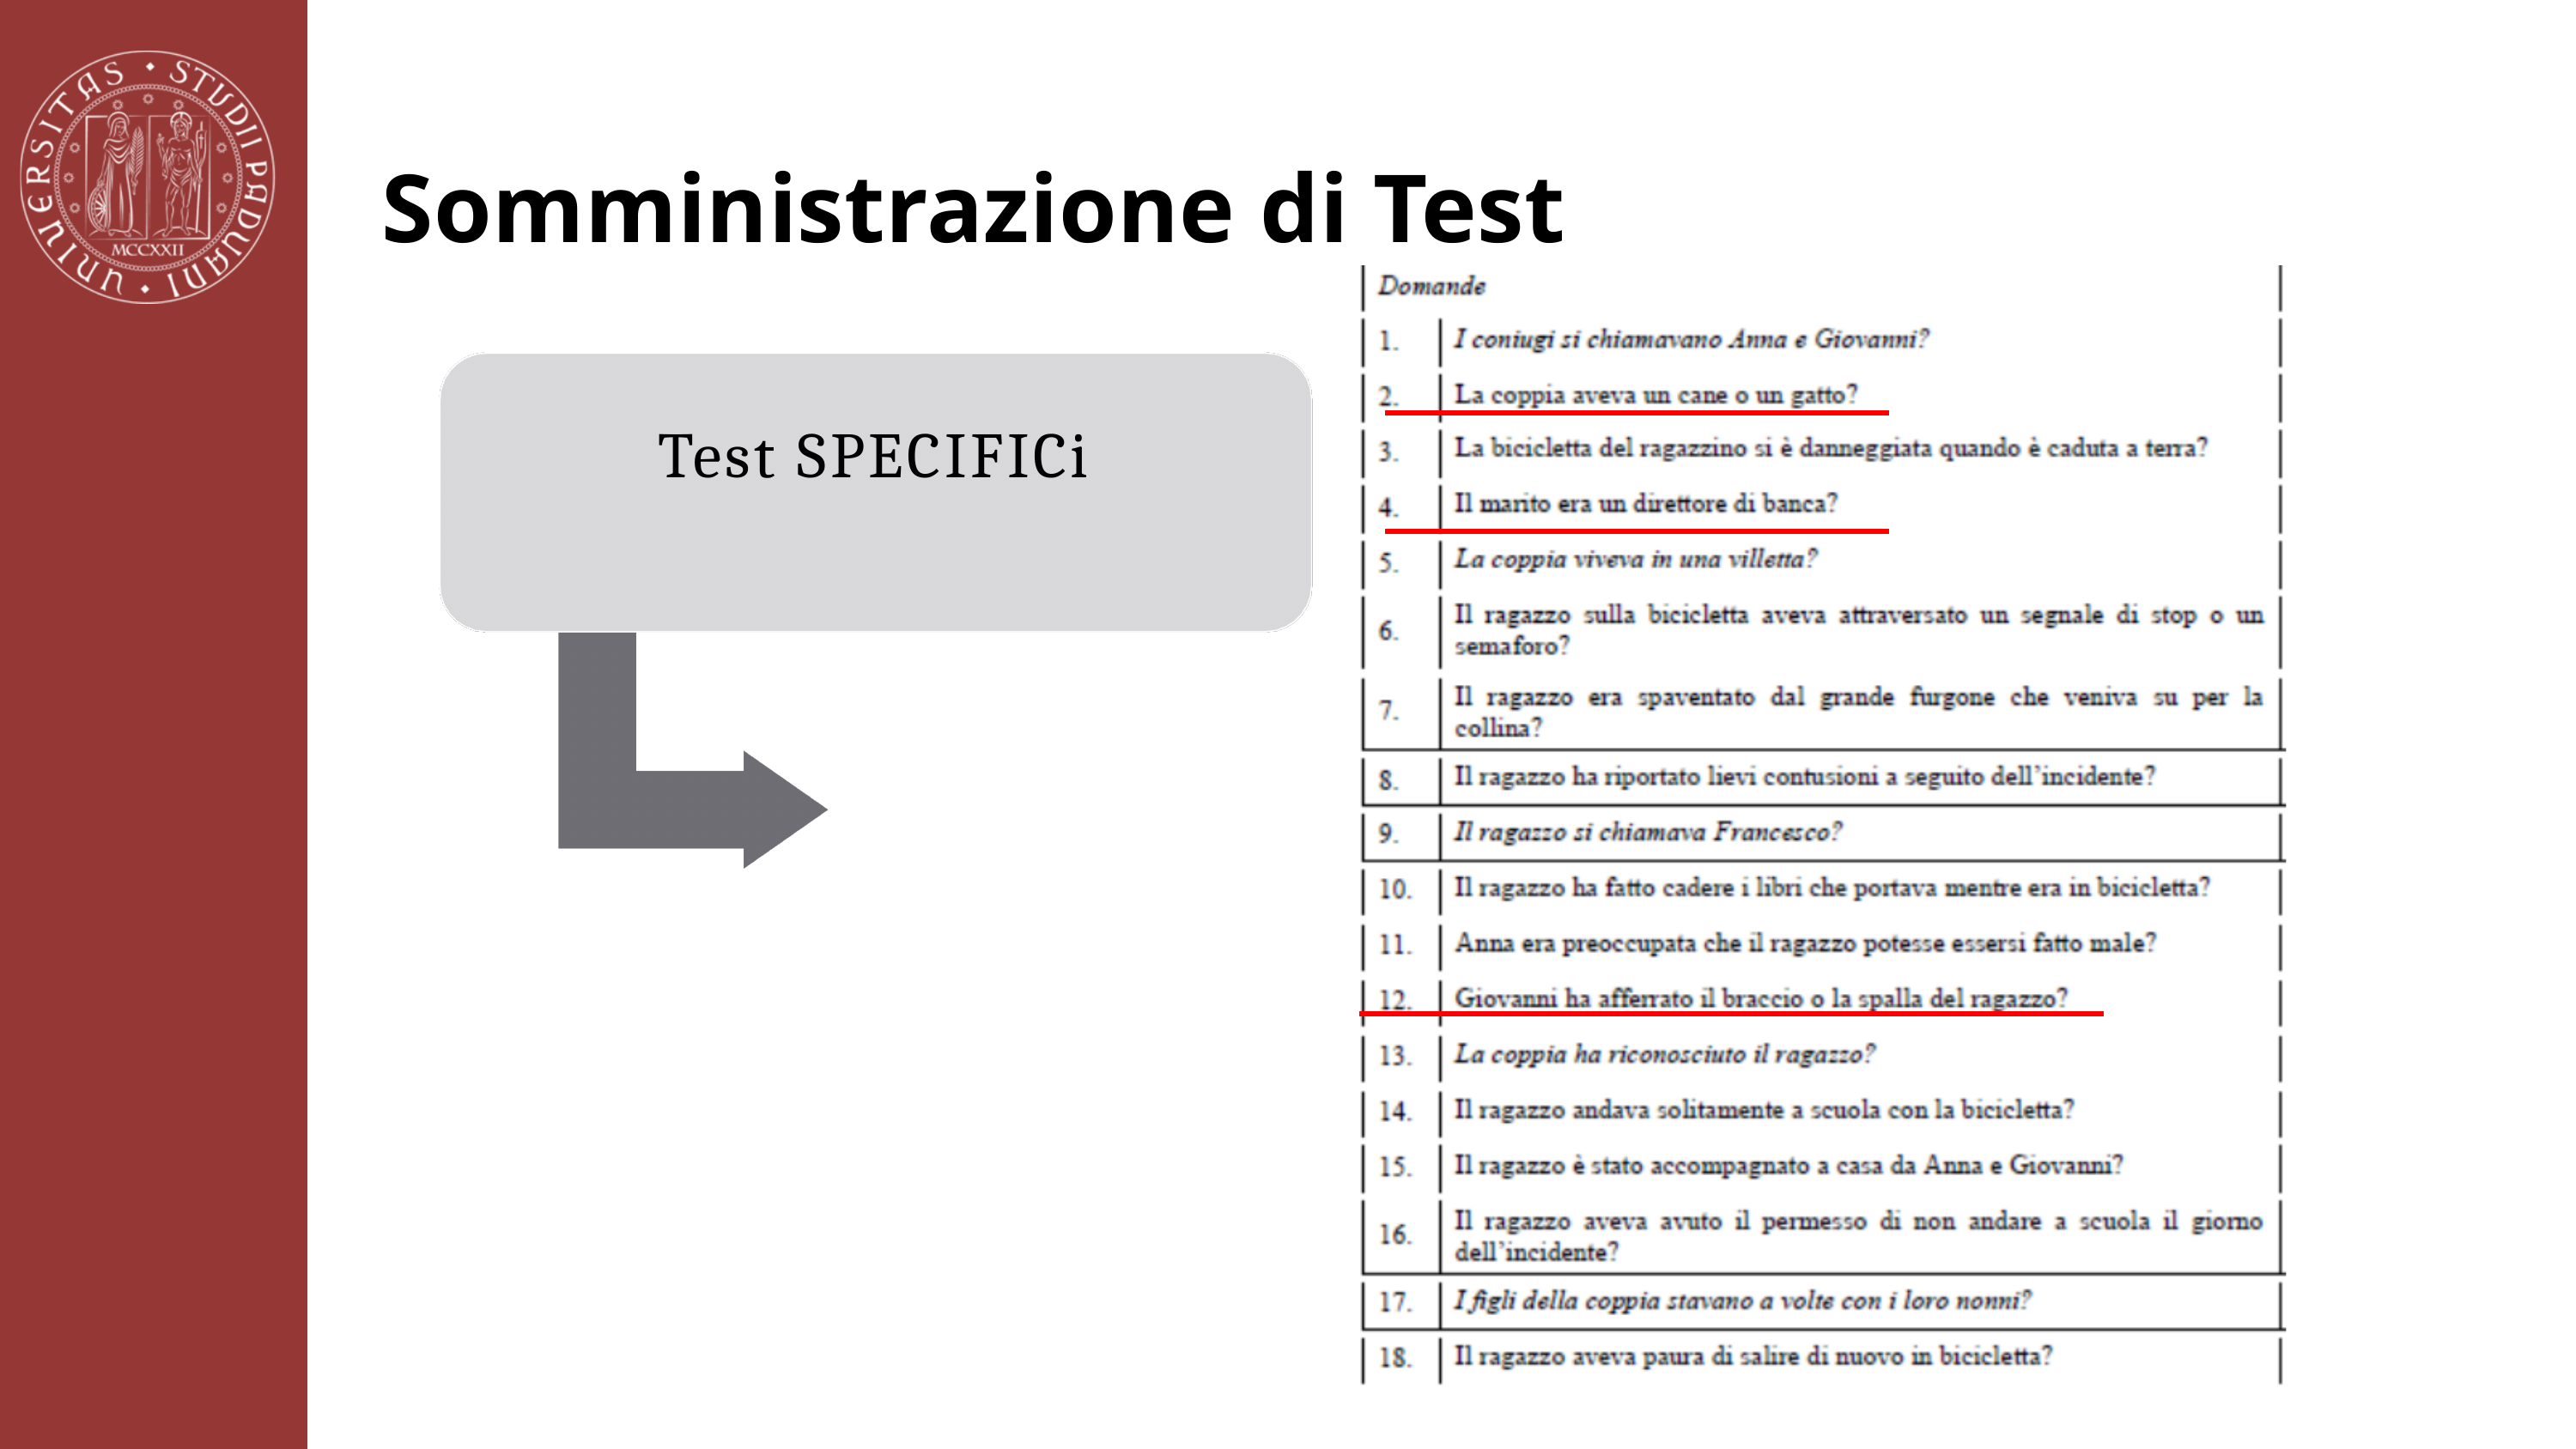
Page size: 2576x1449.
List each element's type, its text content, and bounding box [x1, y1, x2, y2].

picture [1359, 265, 2287, 1386]
text_box Test SPECIFICi [459, 413, 1288, 491]
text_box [0, 0, 308, 1449]
text_box [439, 352, 1314, 869]
text_box Somministrazione di Test [382, 130, 2072, 262]
